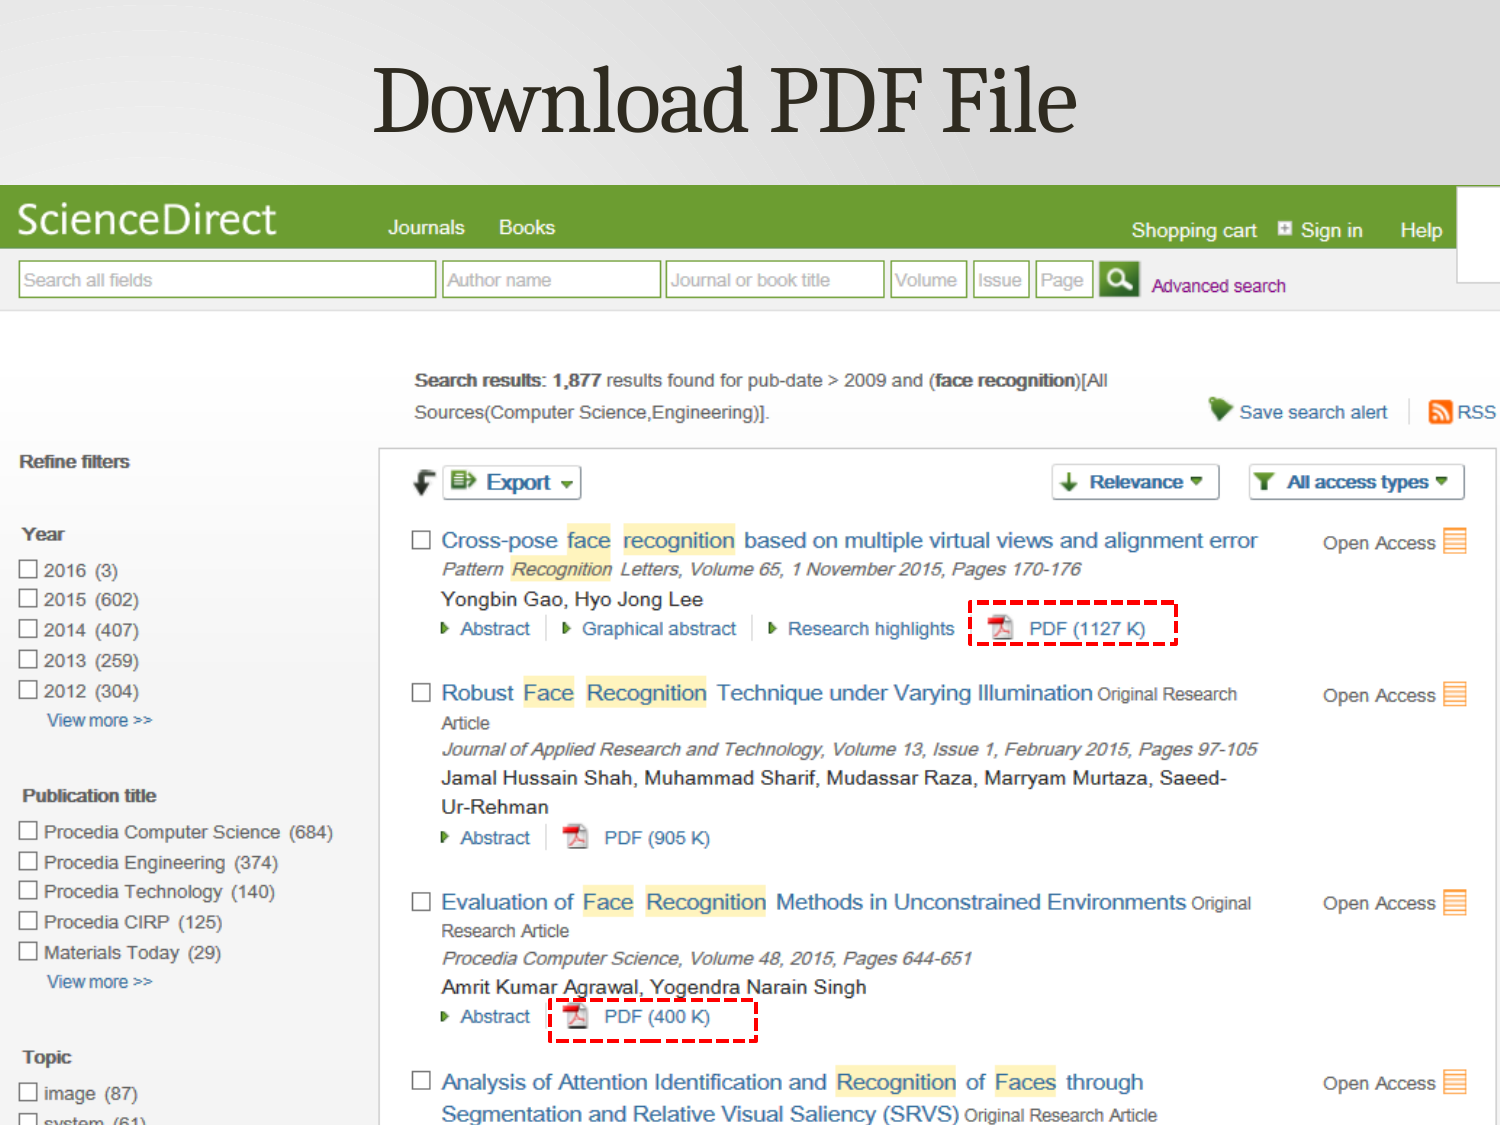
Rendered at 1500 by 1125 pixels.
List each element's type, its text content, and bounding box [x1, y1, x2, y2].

picture [0, 185, 1500, 1125]
title Download PDF File [99, 0, 1350, 178]
